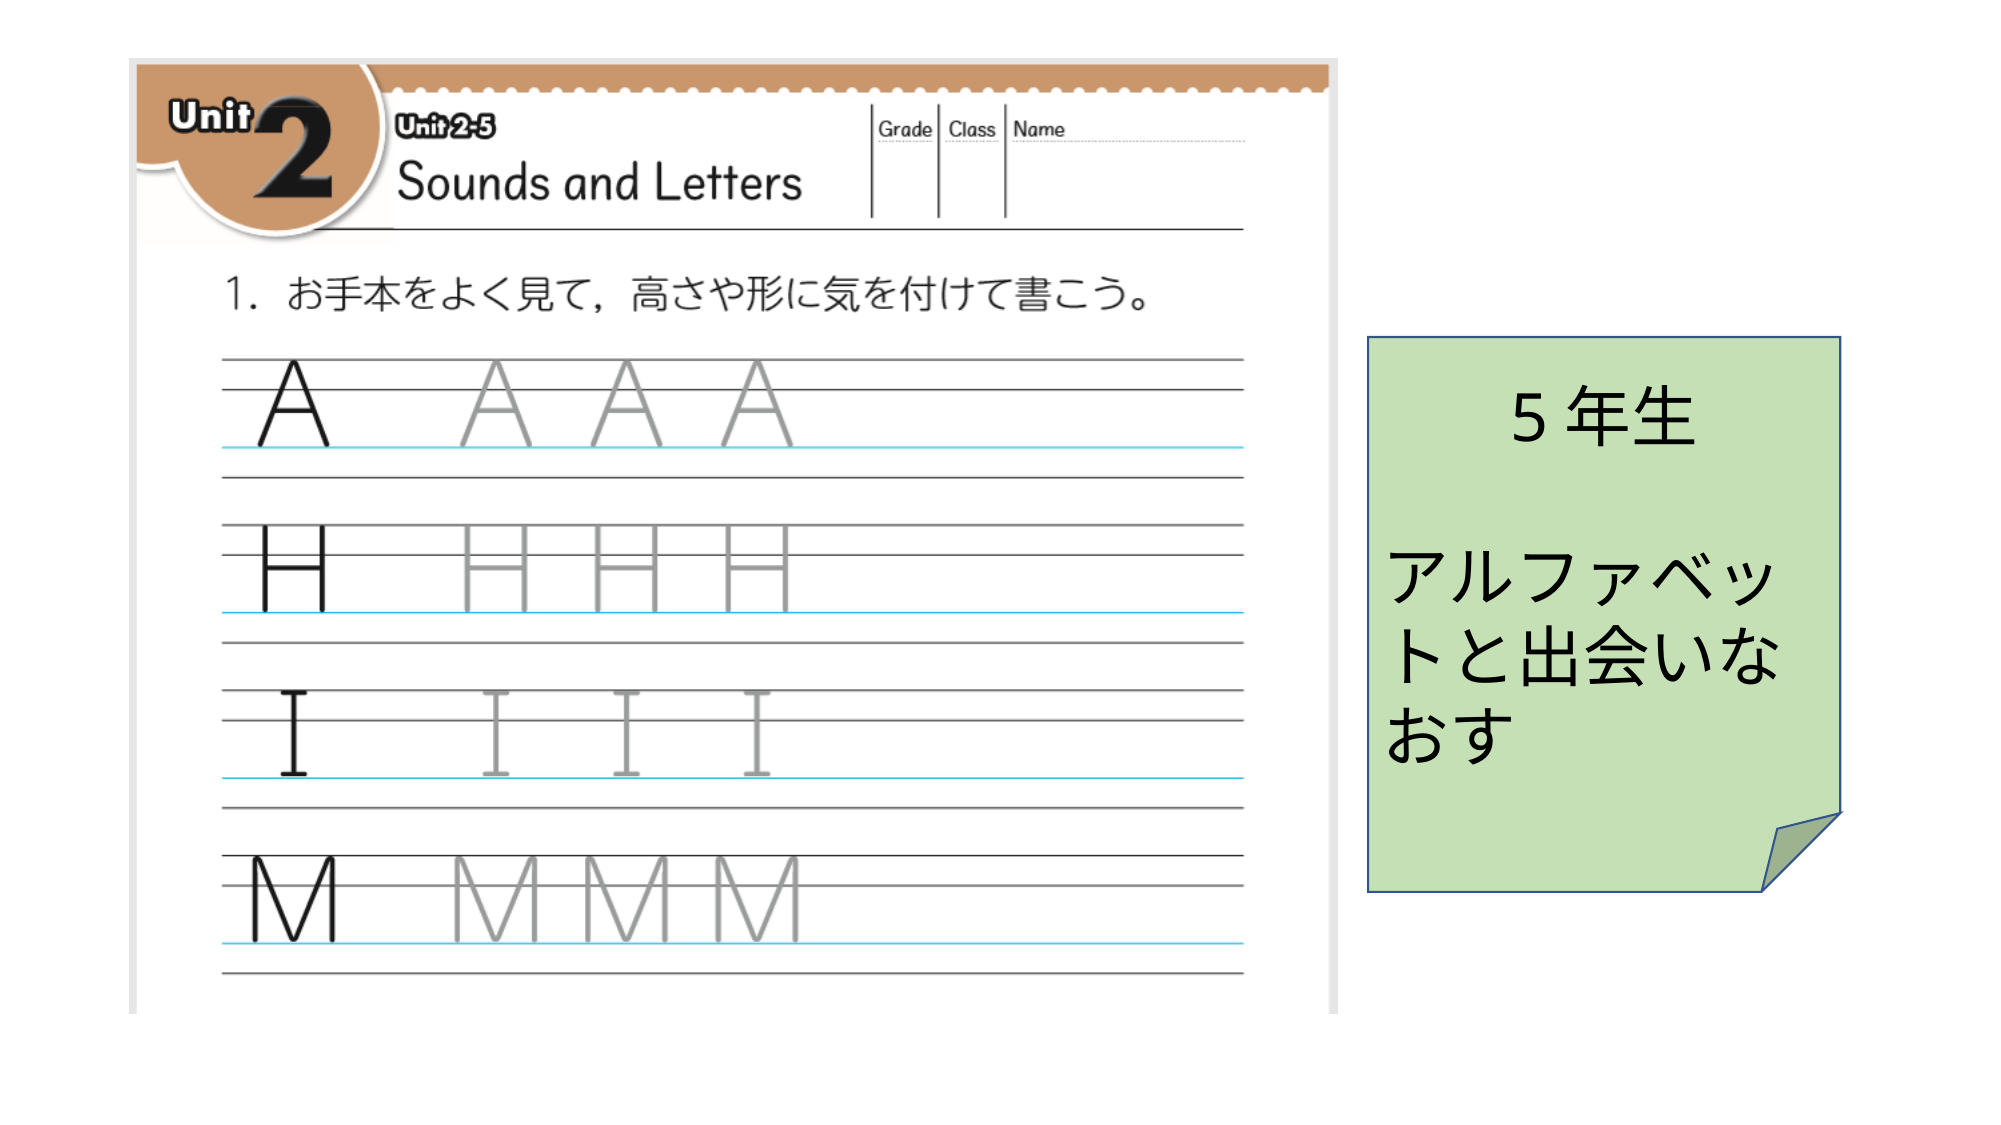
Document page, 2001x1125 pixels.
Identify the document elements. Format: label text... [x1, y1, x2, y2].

picture [129, 58, 1338, 1014]
text_box 5年生 アルファベットと出会いなおす [1367, 335, 1844, 893]
